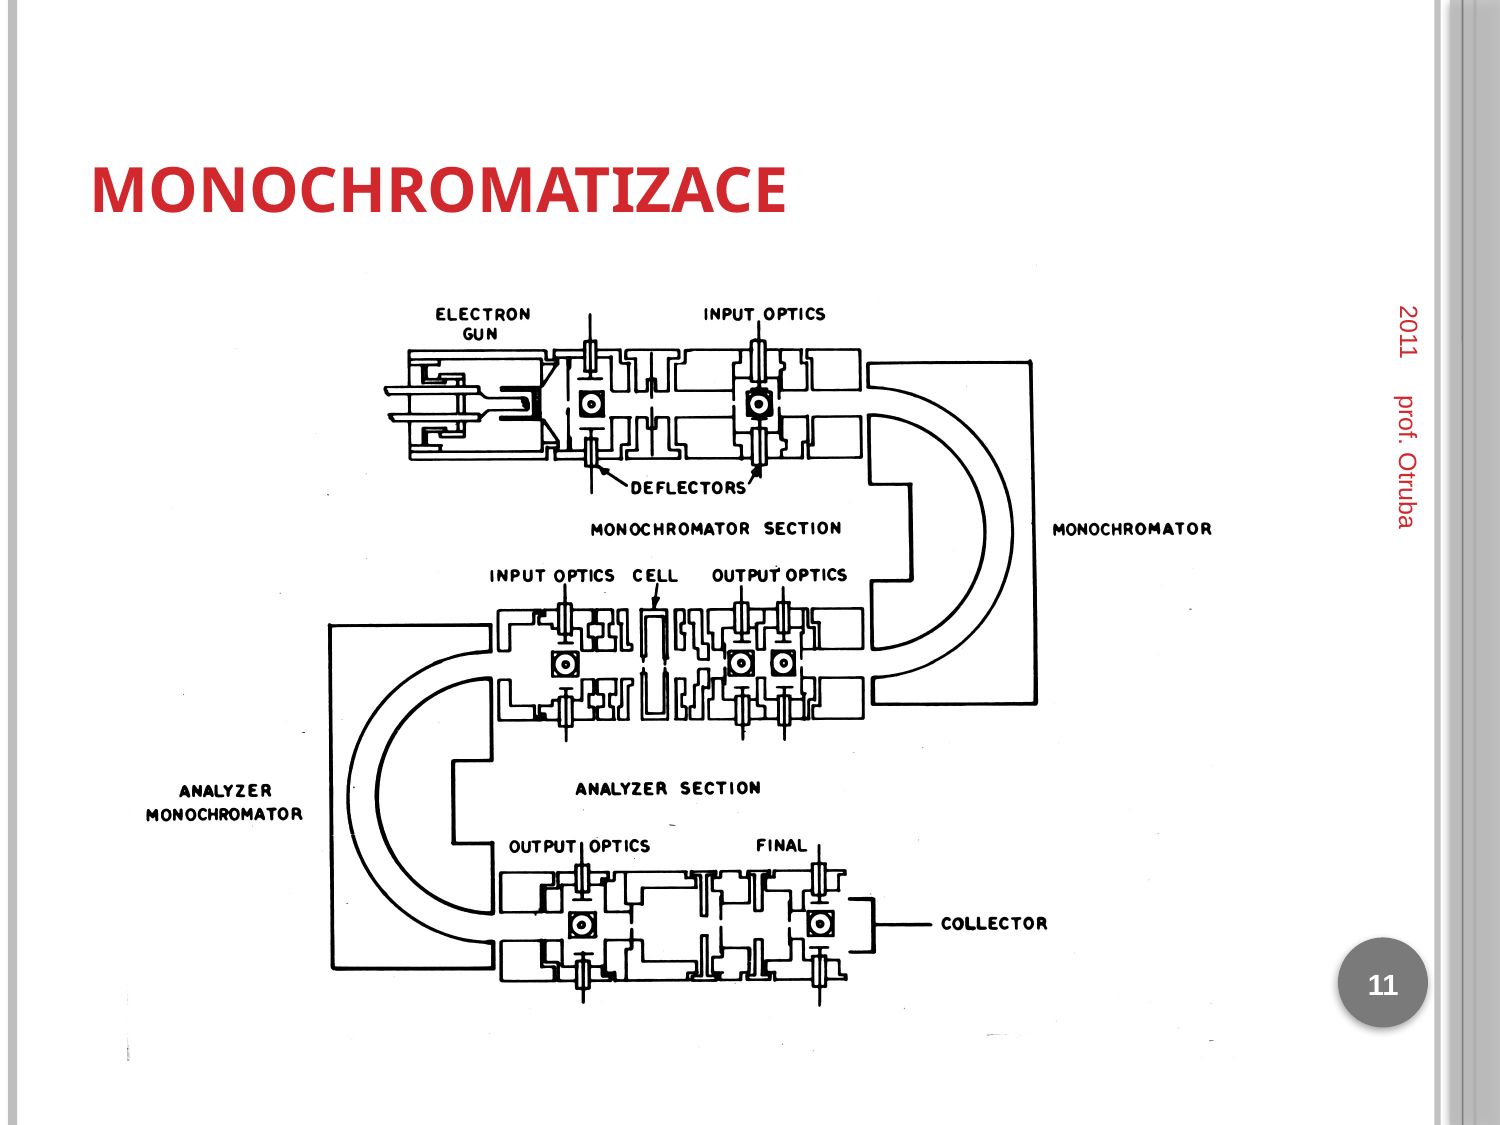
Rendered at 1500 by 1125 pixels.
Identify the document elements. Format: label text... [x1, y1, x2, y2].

slide_number 2011 [1378, 43, 1442, 374]
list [127, 263, 1248, 1062]
title Monochromatizace [75, 45, 1300, 233]
slide_number 11 [1333, 940, 1434, 1027]
footer prof. Otruba [1379, 380, 1440, 906]
